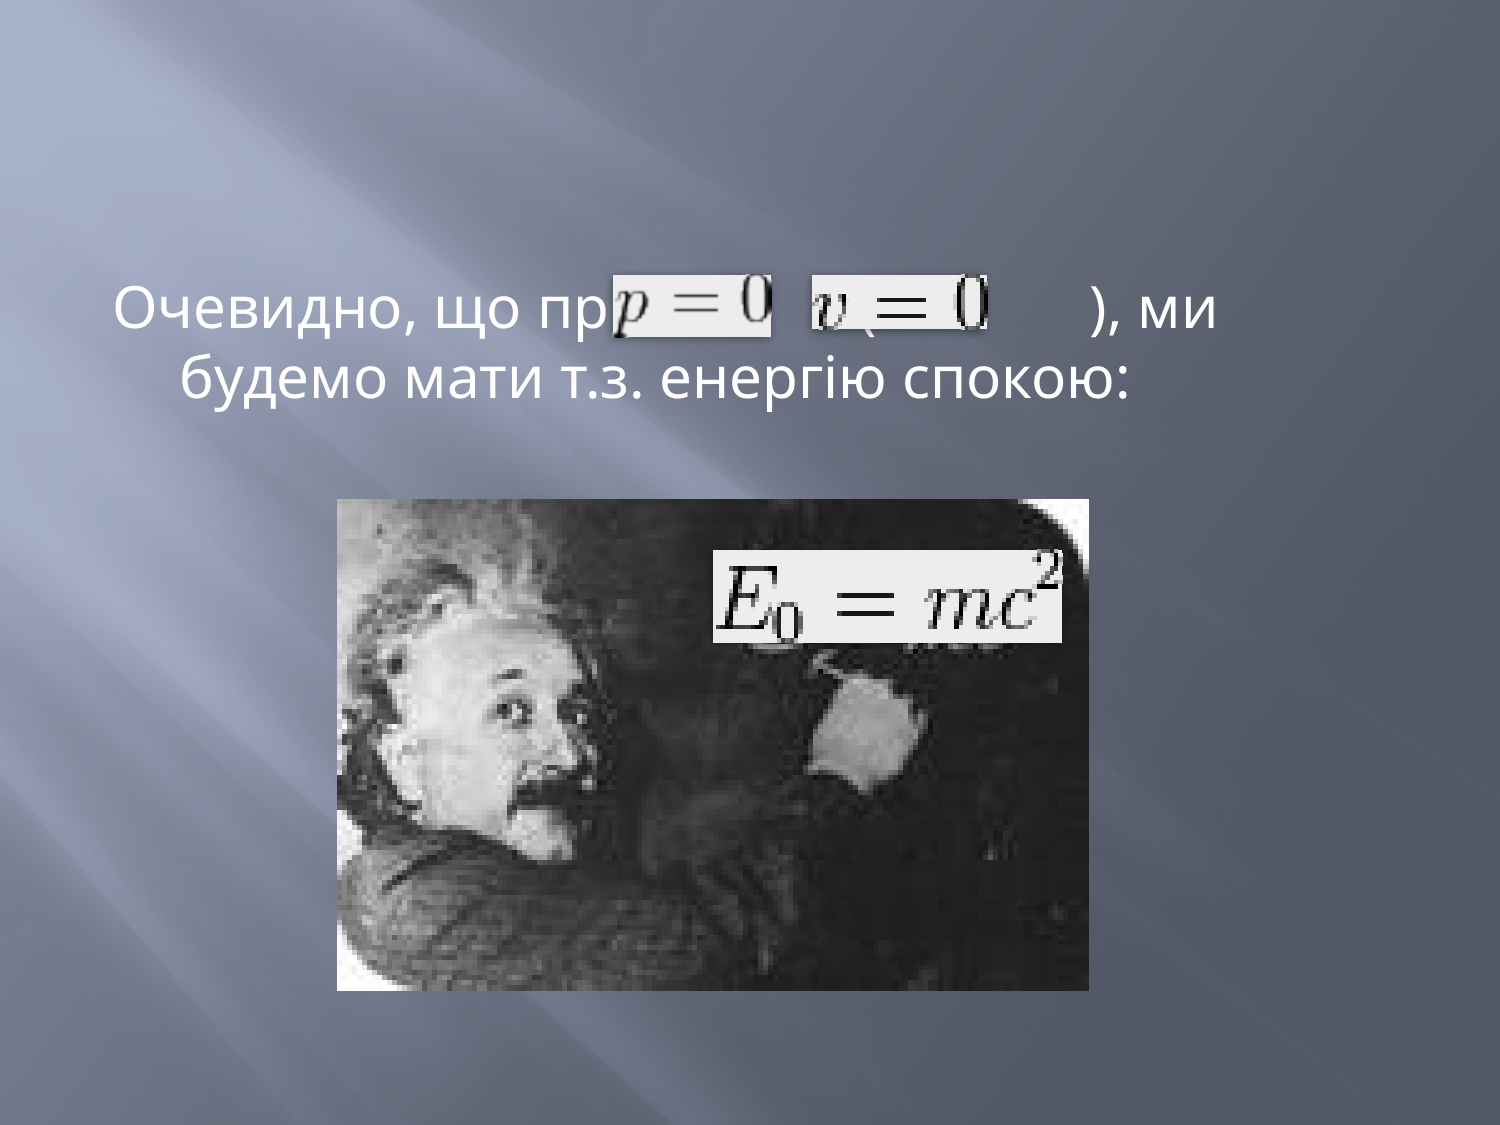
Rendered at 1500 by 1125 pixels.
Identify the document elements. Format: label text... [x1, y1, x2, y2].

picture [612, 274, 772, 338]
picture [337, 499, 1089, 991]
list Очевидно, що при ( ), ми будемо мати т.з. енергію спокою: [75, 262, 1425, 1035]
picture [812, 274, 988, 330]
